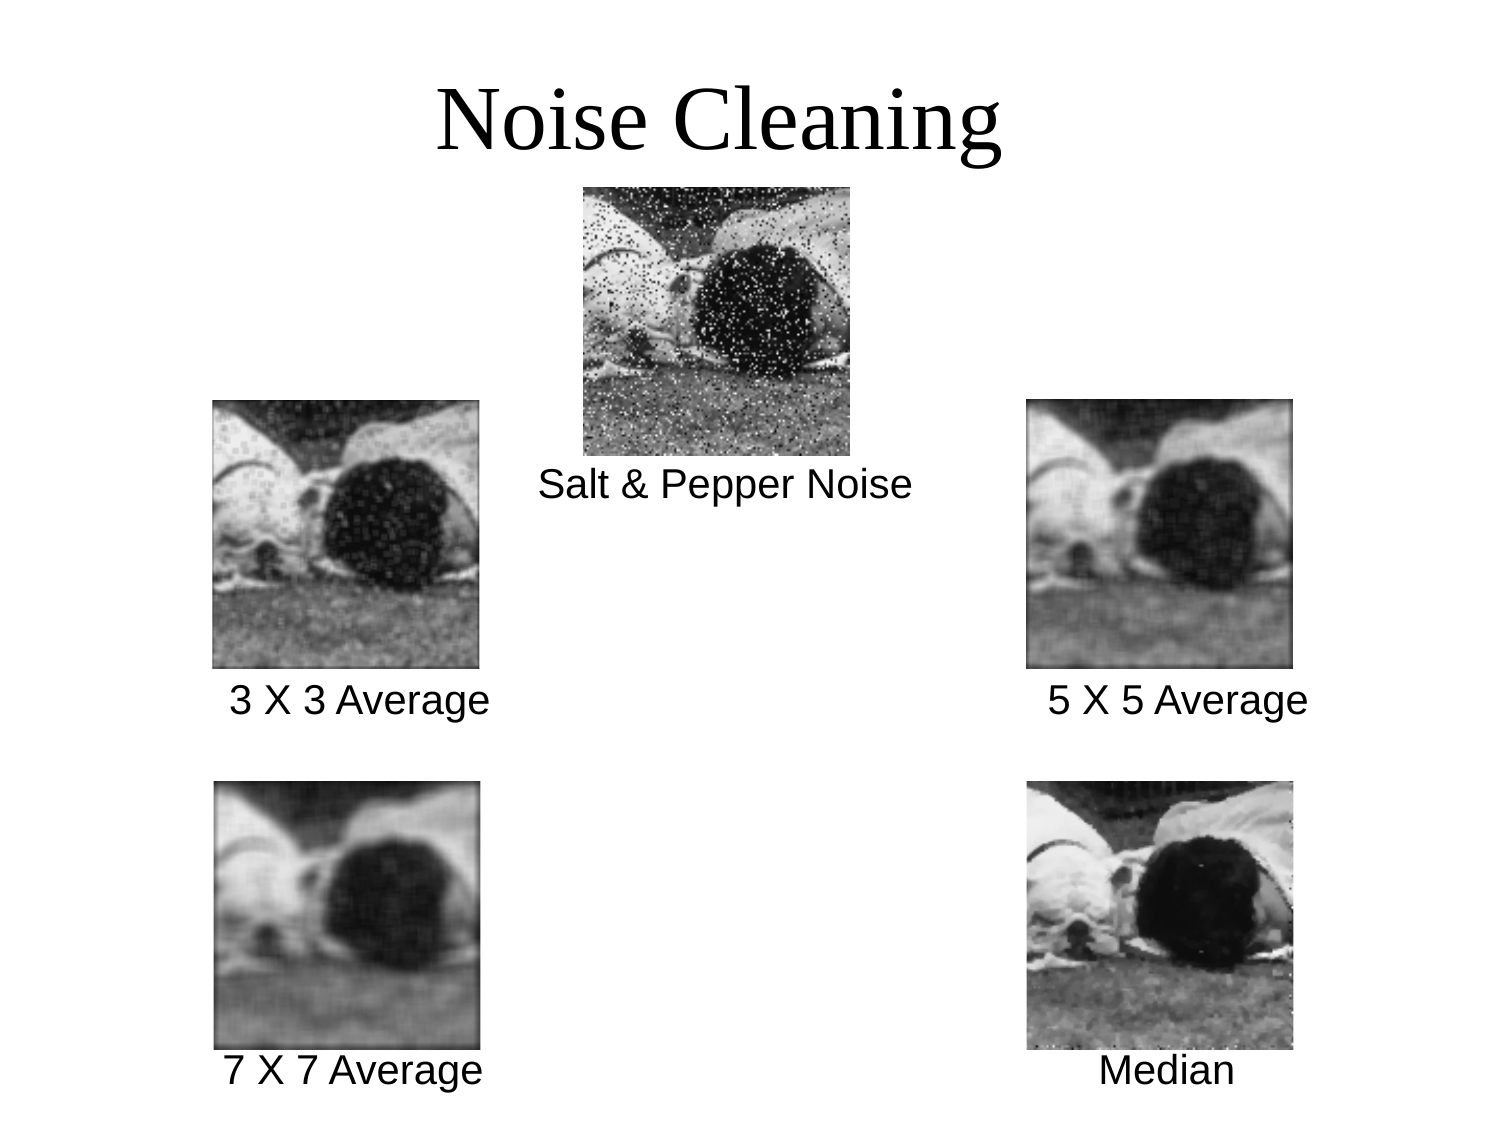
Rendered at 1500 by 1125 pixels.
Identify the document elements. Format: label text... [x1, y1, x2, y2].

picture [213, 780, 481, 1050]
text_box Median [1083, 1058, 1251, 1100]
text_box 3 X 3 Average [214, 665, 506, 731]
picture [212, 400, 480, 670]
picture [1025, 399, 1294, 669]
picture [582, 187, 851, 457]
text_box Salt & Pepper Noise [513, 450, 938, 515]
text_box 5 X 5 Average [1032, 665, 1324, 731]
picture [1026, 781, 1294, 1051]
text_box 7 X 7 Average [207, 1035, 499, 1100]
text_box Noise Cleaning [174, 50, 1265, 175]
